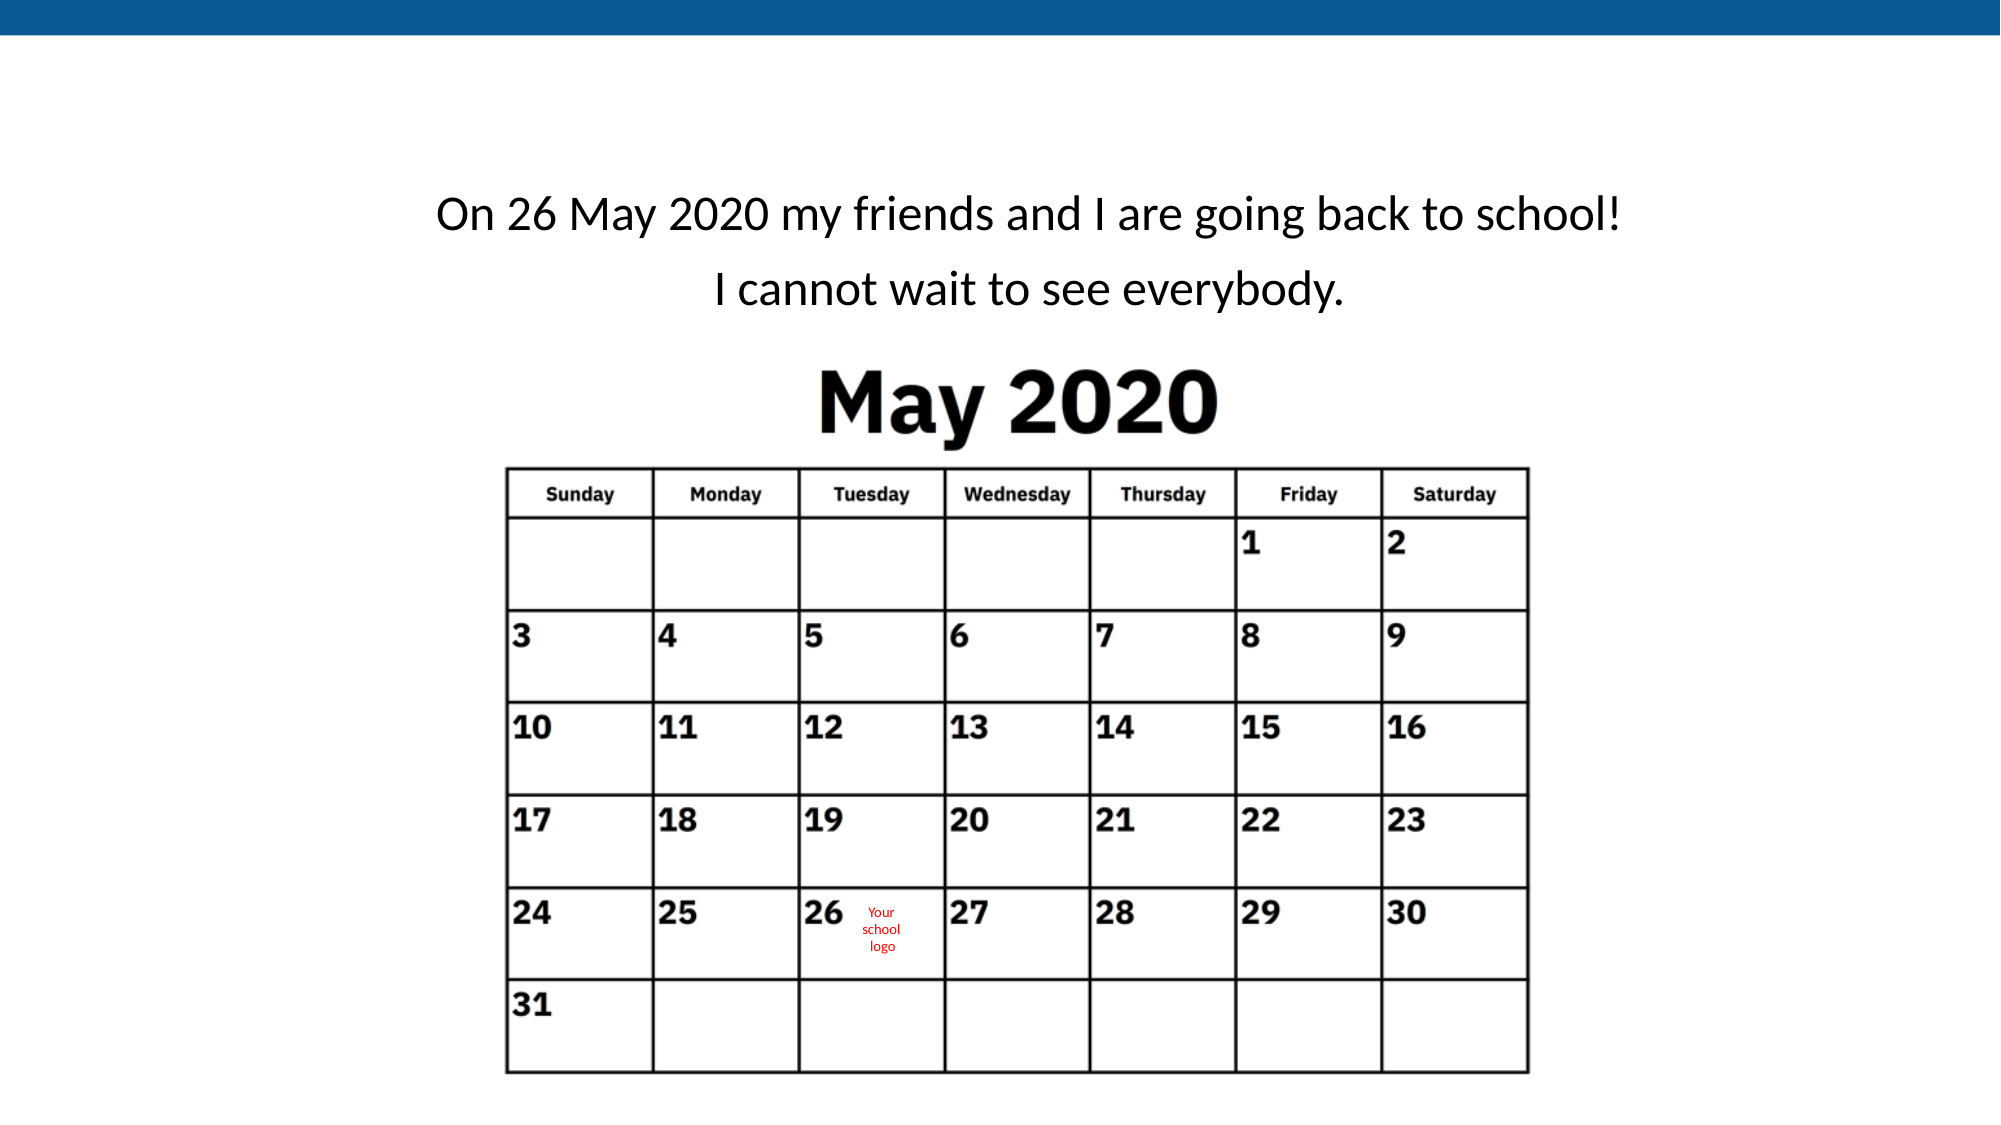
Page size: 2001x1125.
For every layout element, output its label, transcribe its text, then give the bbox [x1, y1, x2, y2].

picture [467, 349, 1567, 1088]
text_box [0, 0, 2000, 36]
subtitle On 26 May 2020 my friends and I are going back to school! I cannot wait to see everybody. [279, 179, 1780, 452]
